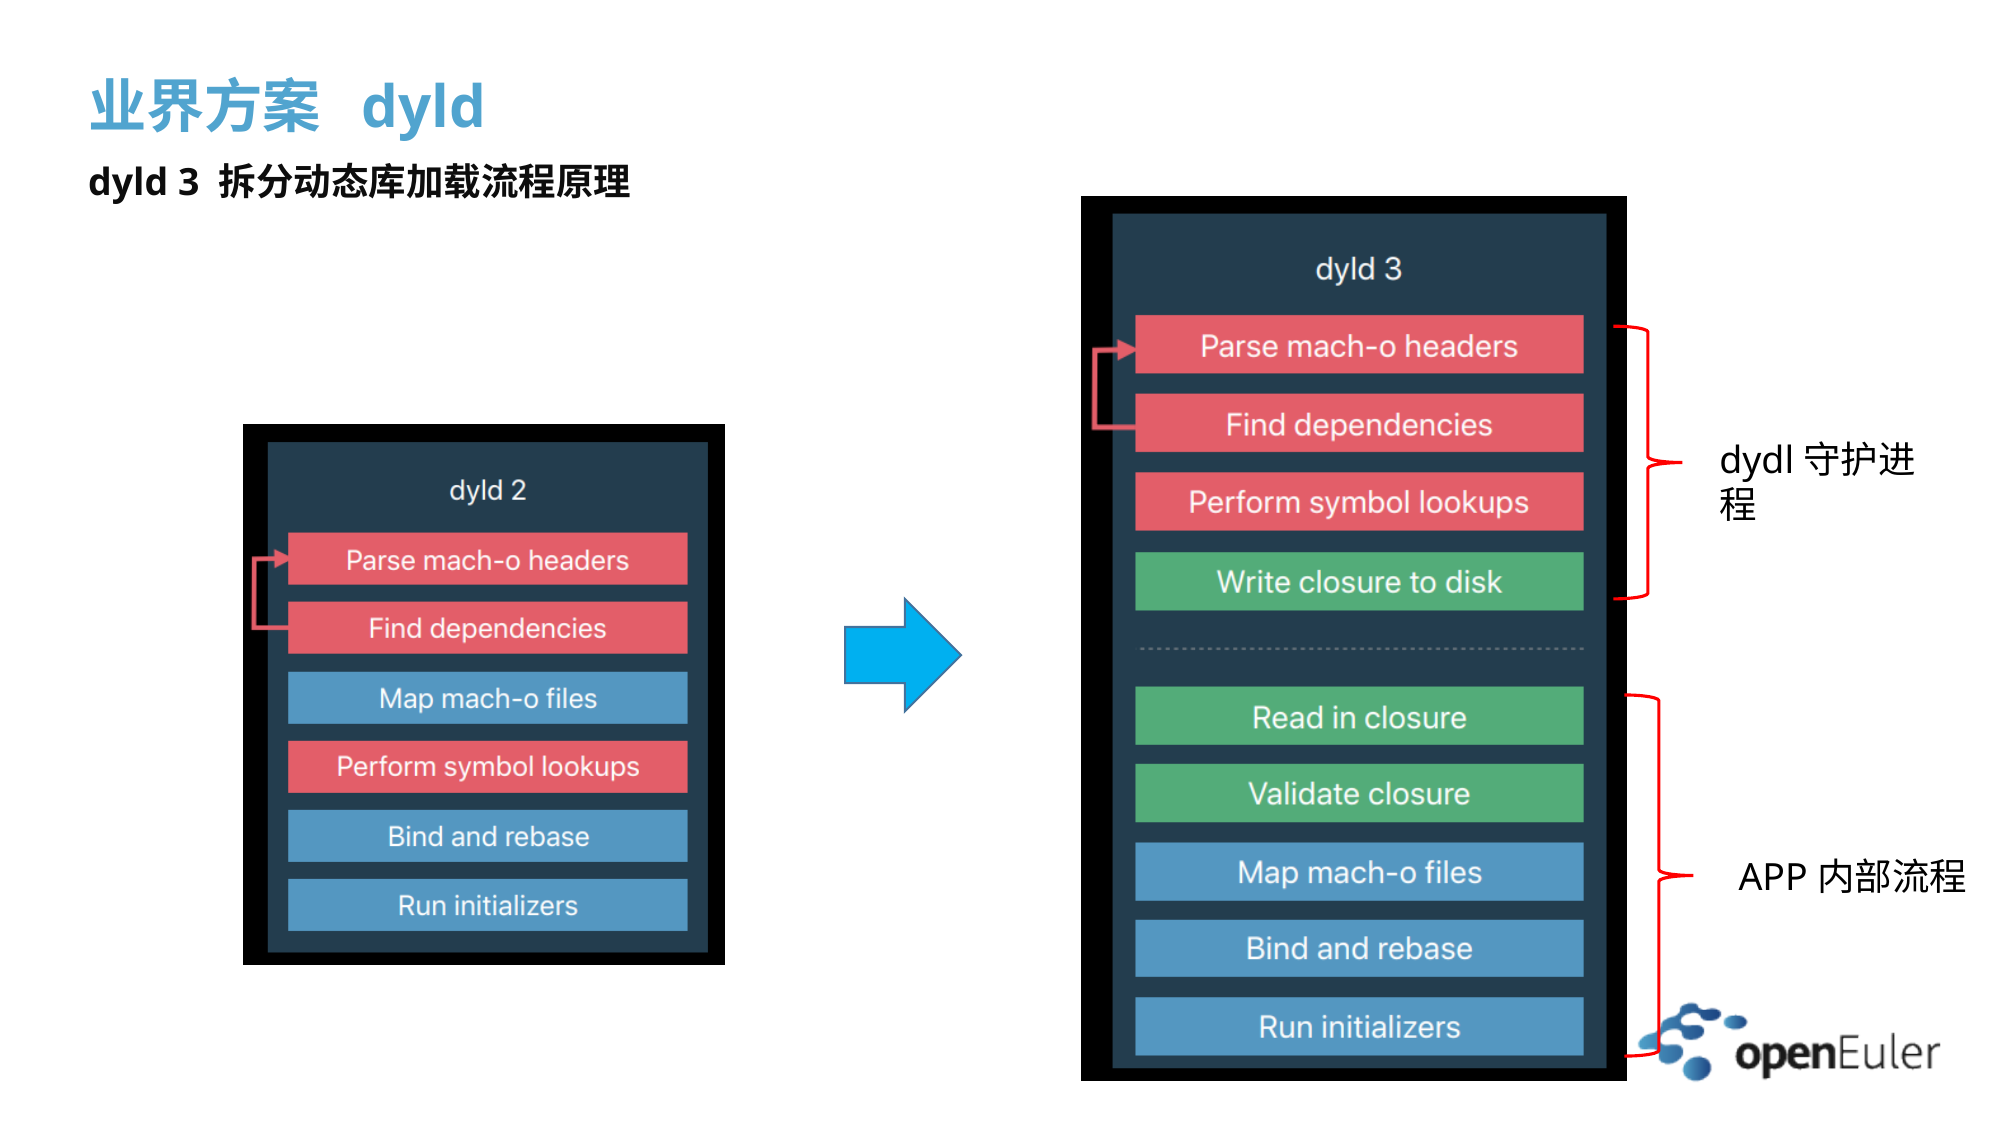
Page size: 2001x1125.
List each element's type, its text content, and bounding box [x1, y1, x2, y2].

picture [243, 424, 725, 965]
text_box [1627, 326, 1683, 599]
text_box dydl守护进程 [1704, 429, 1964, 534]
picture [1081, 196, 1958, 1098]
subtitle dyld 3 拆分动态库加载流程原理 [73, 155, 1930, 238]
text_box [1627, 694, 1694, 1057]
title 业界方案 dyld [73, 54, 1930, 155]
text_box [844, 596, 963, 714]
text_box APP内部流程 [1723, 845, 1984, 905]
